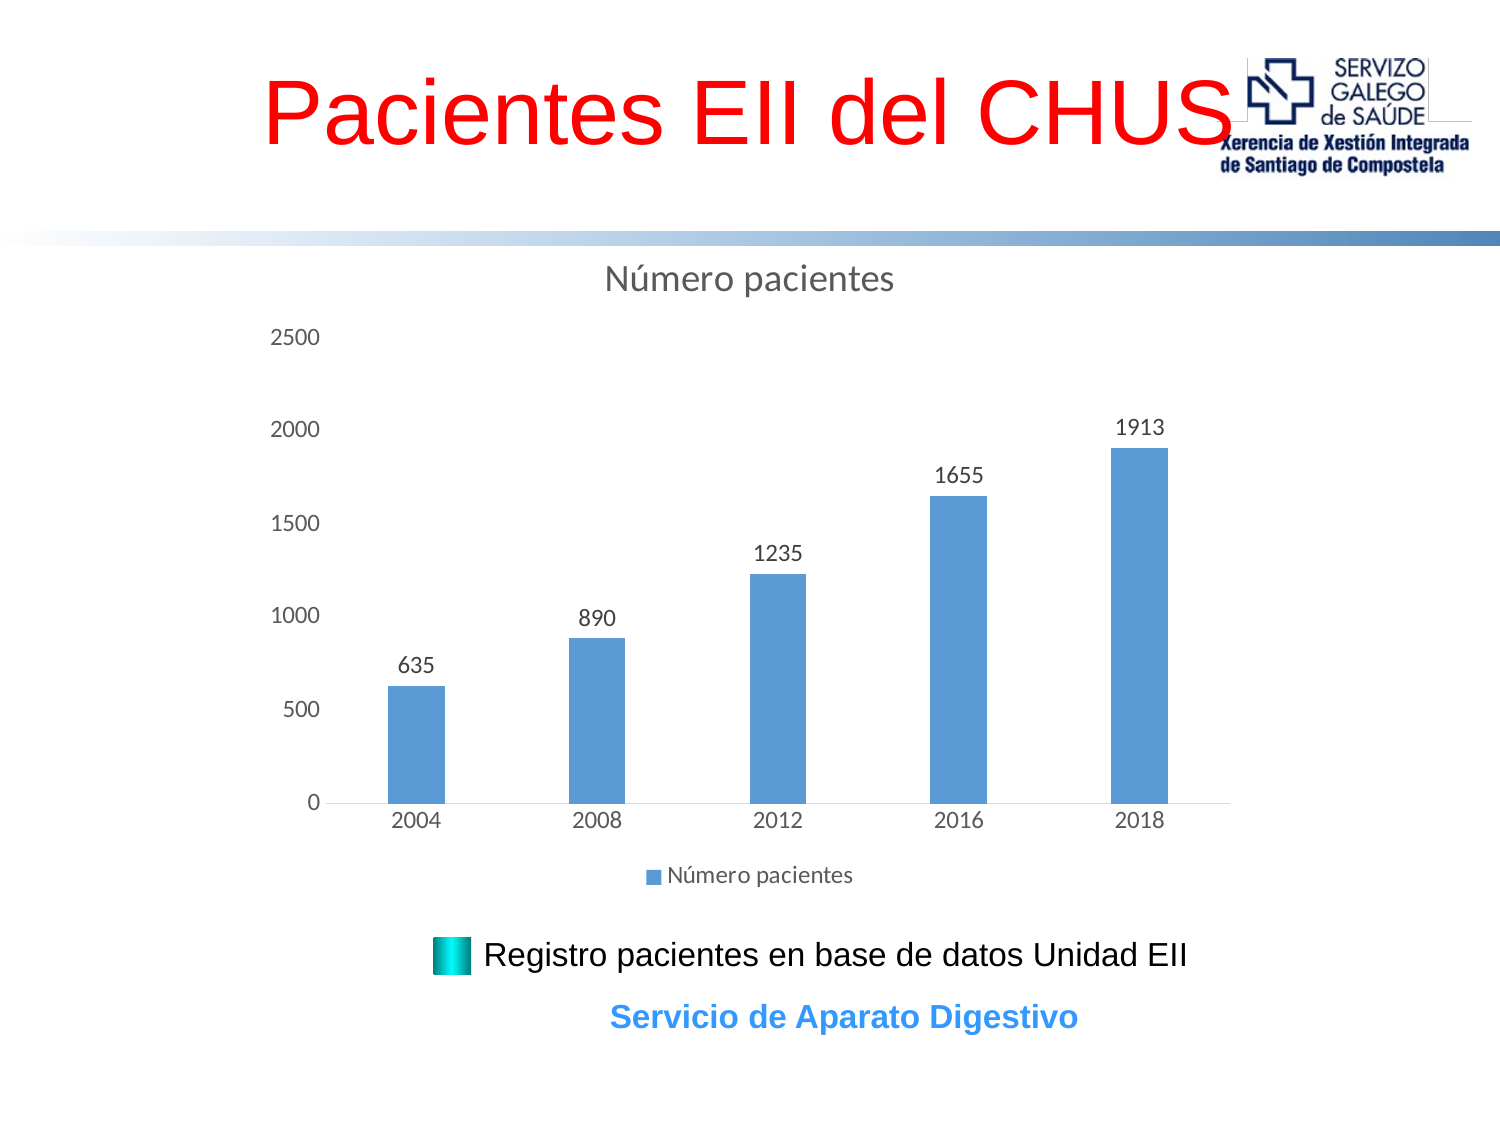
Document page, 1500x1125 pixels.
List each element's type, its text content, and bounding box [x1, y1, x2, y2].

chart [249, 229, 1250, 896]
text_box [433, 937, 468, 975]
text_box Registro pacientes en base de datos Unidad EII [468, 925, 1204, 981]
text_box Pacientes EII del CHUS [74, 45, 1425, 233]
picture [1425, 58, 1472, 188]
text_box Servicio de Aparato Digestivo [595, 987, 1095, 1043]
